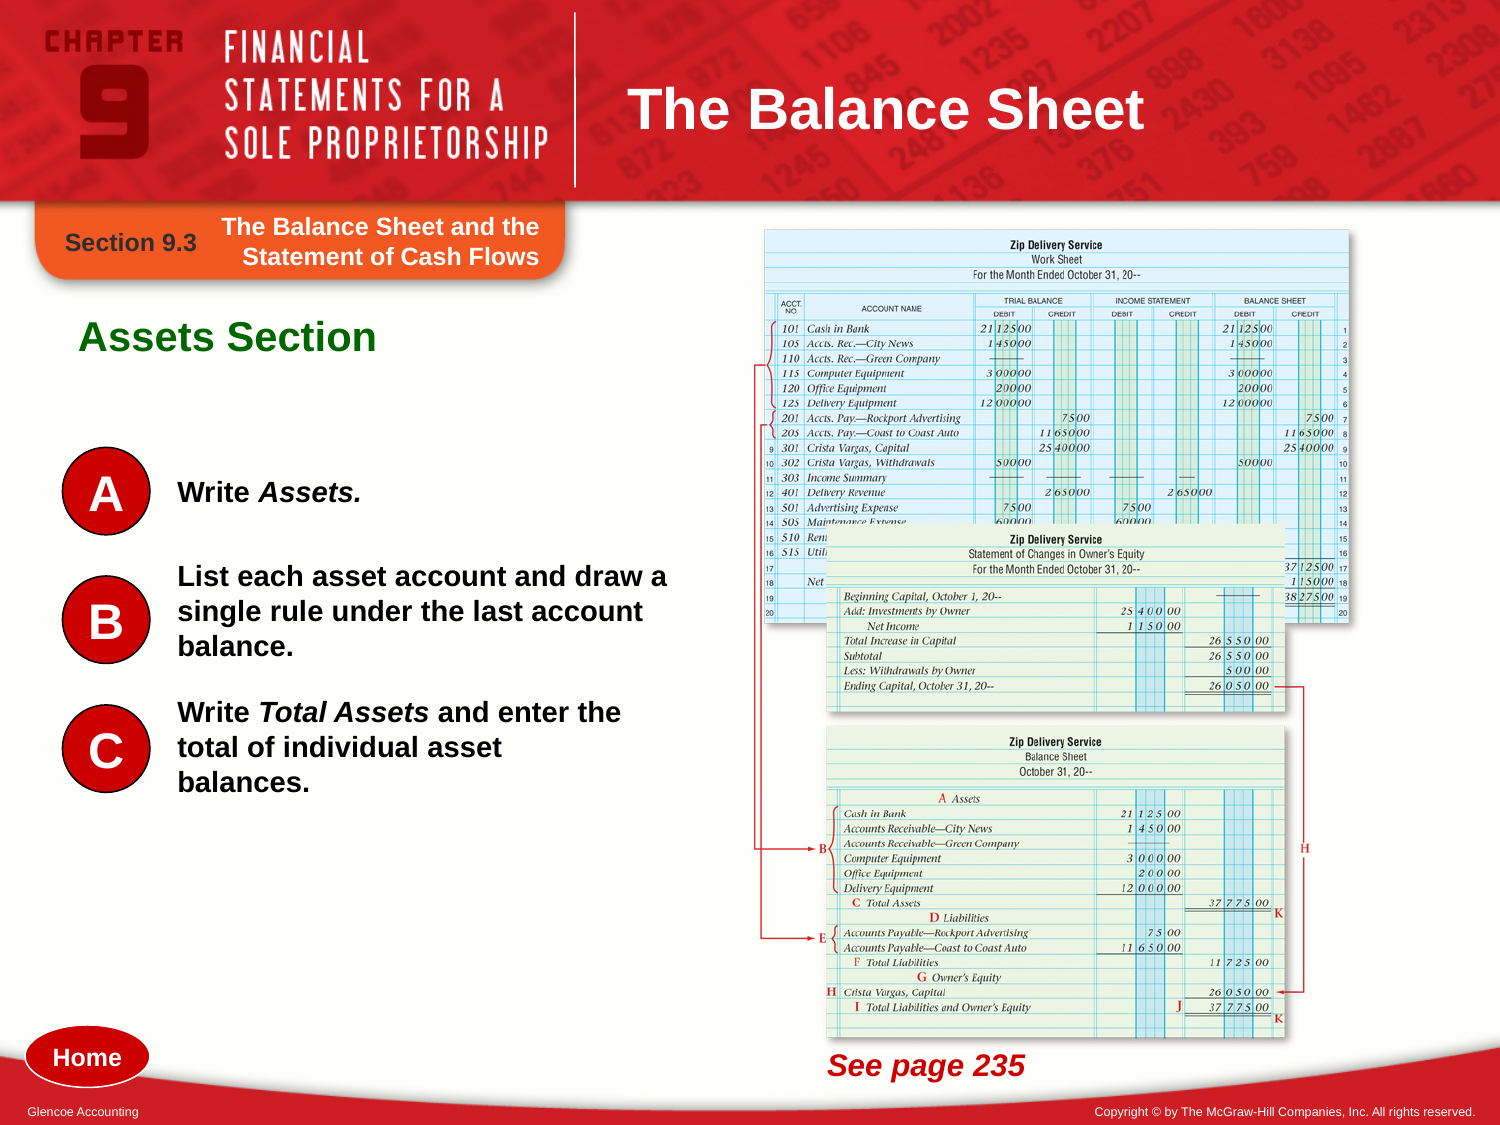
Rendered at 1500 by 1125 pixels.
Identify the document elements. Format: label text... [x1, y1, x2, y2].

title The Balance Sheet [612, 24, 1494, 188]
text_box C [62, 704, 150, 793]
text_box B [62, 575, 150, 664]
text_box Write Total Assets and enter the total of individual asset balances. [162, 685, 638, 806]
text_box A [62, 447, 150, 535]
picture [0, 0, 1500, 1125]
text_box Write Assets. [162, 466, 725, 516]
text_box List each asset account and draw a single rule under the last account balance. [162, 549, 725, 670]
text_box See page 235 [812, 1059, 1041, 1090]
text_box Section 9.3 [49, 219, 263, 264]
text_box The Balance Sheet and the Statement of Cash Flows [205, 203, 555, 278]
text_box Assets Section [63, 302, 393, 368]
text_box Home [24, 1024, 151, 1088]
